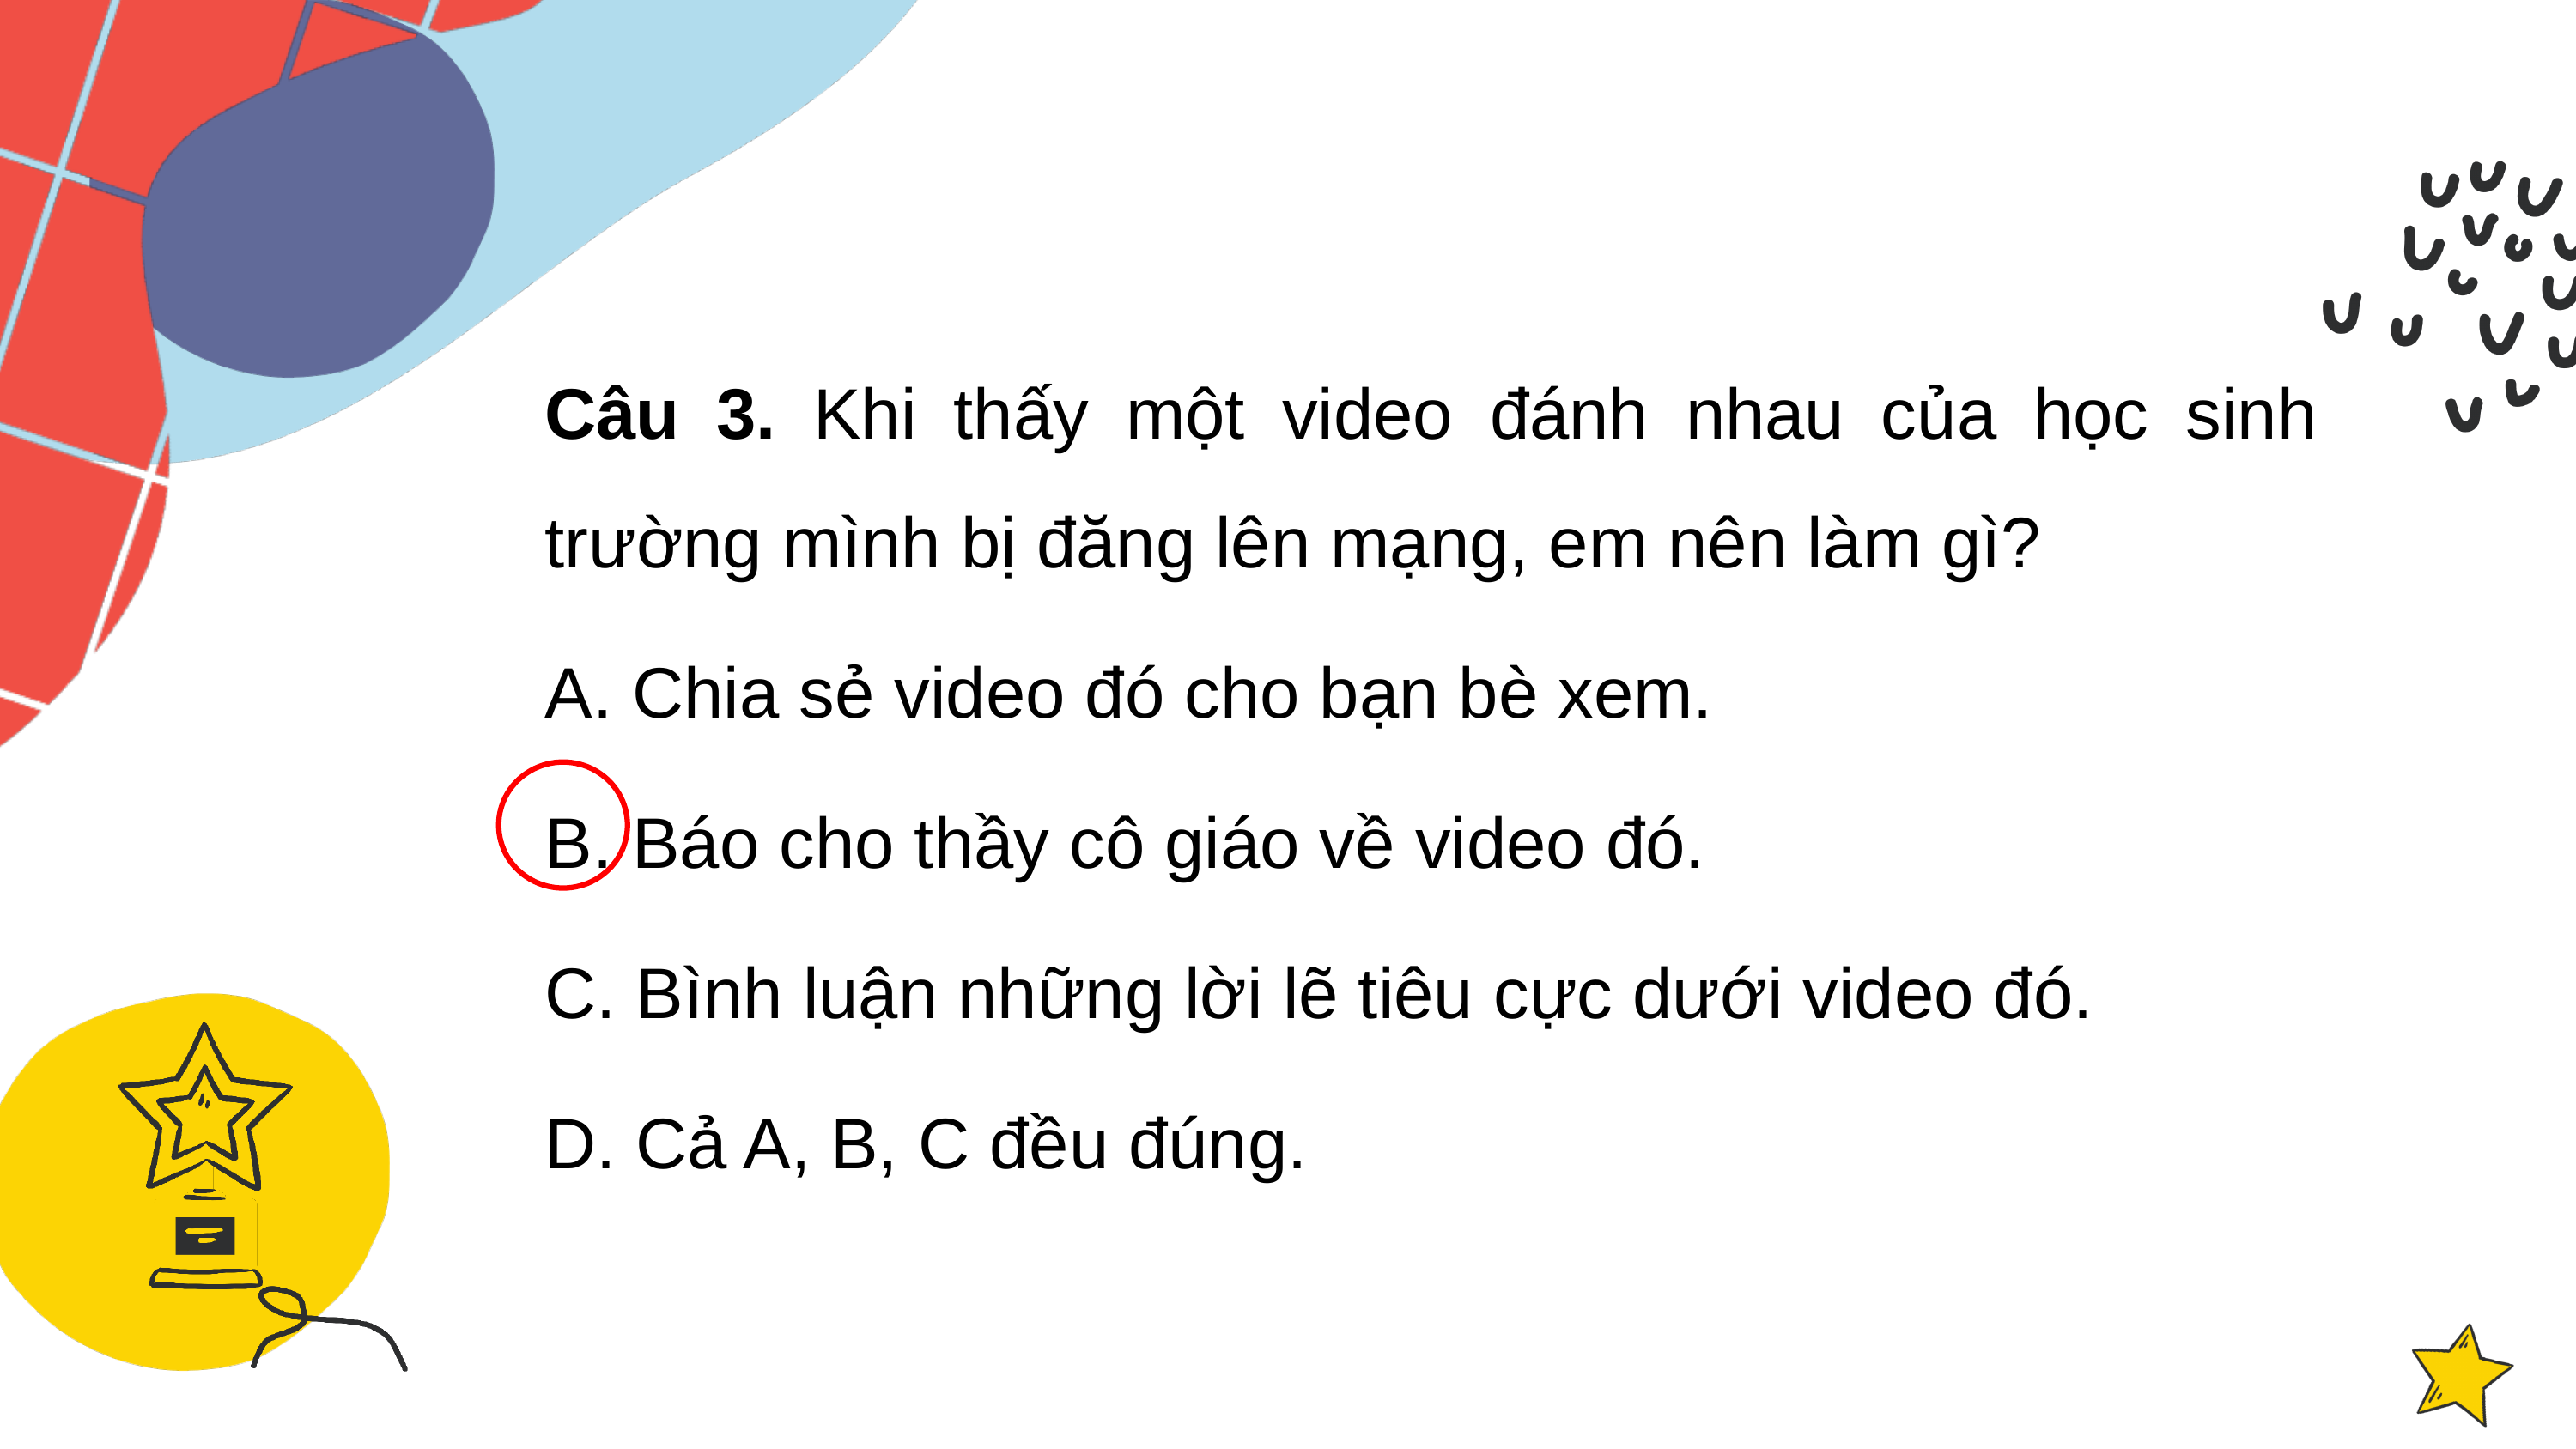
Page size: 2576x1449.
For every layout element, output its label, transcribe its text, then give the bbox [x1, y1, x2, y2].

text_box Câu 3. Khi thấy một video đánh nhau của học sinh trường mình bị đăng lên mạng, em nên làm gì? A. Chia sẻ video đó cho bạn bè xem. B. Báo cho thầy cô giáo về video đó. C. Bình luận những lời lẽ tiêu cực dưới video đó. D. Cả A, B, C đều đúng. [532, 318, 2330, 1190]
picture [0, 991, 408, 1373]
picture [2401, 1314, 2519, 1429]
picture [2322, 158, 2576, 434]
picture [0, 0, 980, 907]
text_box [498, 761, 628, 888]
